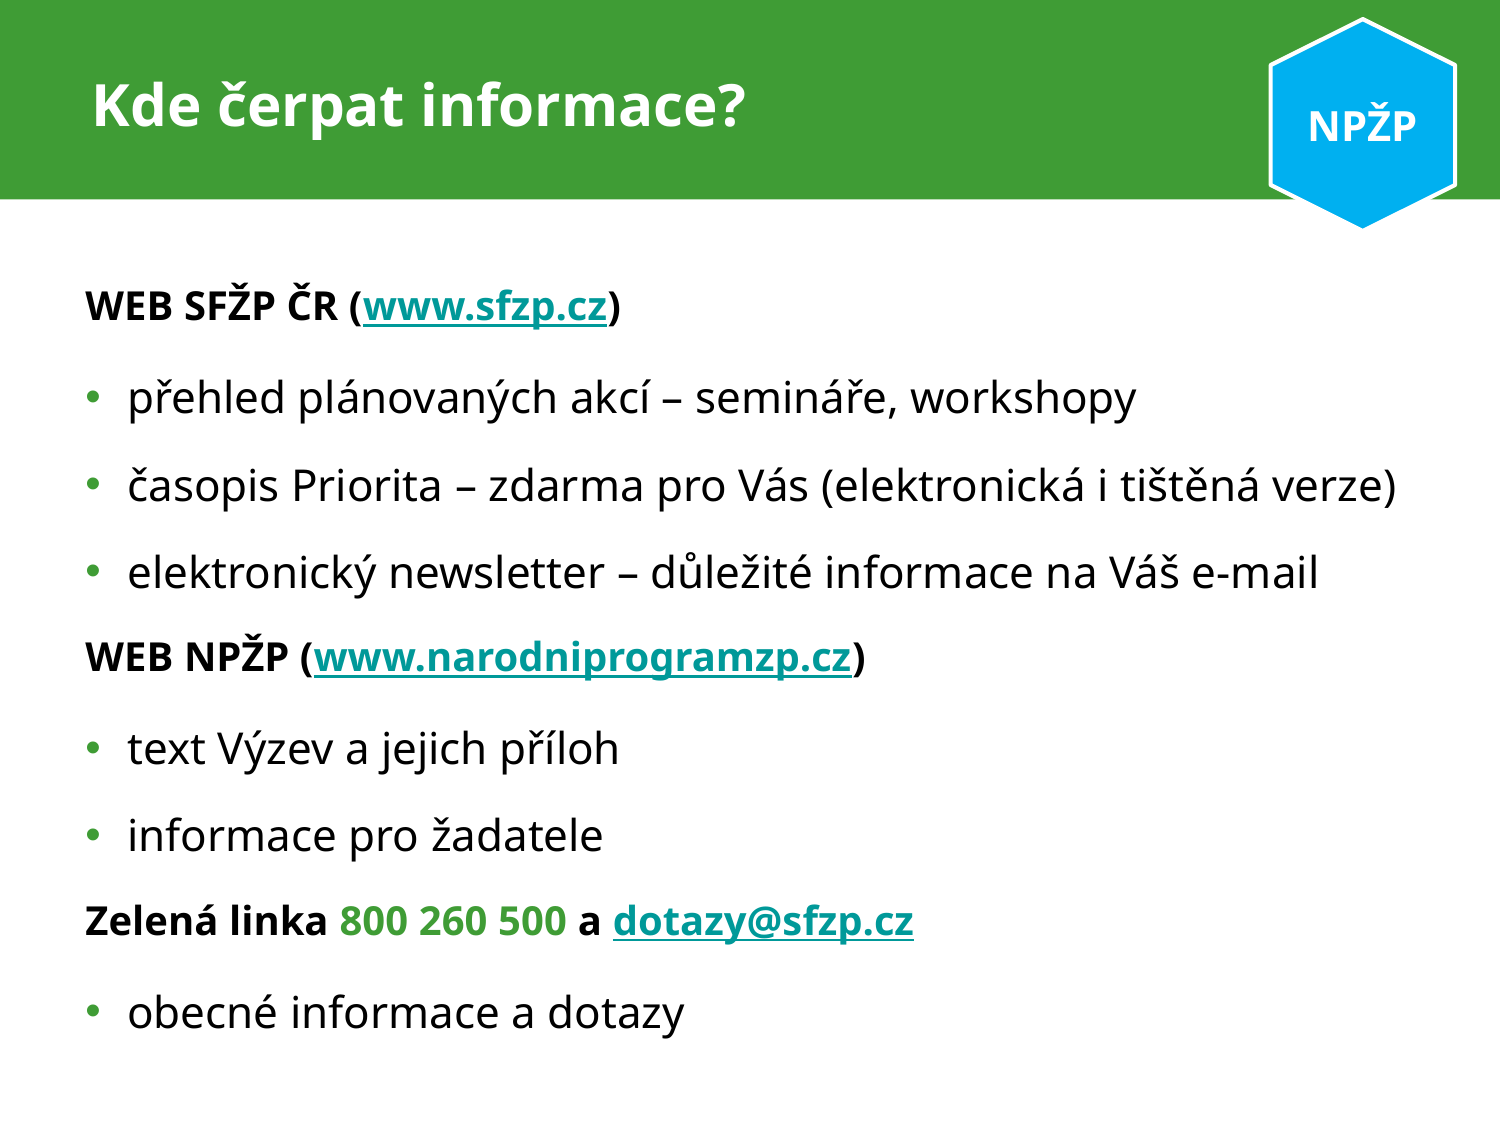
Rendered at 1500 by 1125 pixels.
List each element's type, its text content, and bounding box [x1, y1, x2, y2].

text_box NPŽP [1268, 17, 1458, 233]
title Kde čerpat informace? [76, 45, 1270, 161]
list WEB SFŽP ČR (www.sfzp.cz) přehled plánovaných akcí – semináře, workshopy časopis Priorita – zdarma pro Vás (elektronická i tištěná verze) elektronický newsletter – důležité informace na Váš e-mail WEB NPŽP (www.narodniprogramzp.cz) text Výzev a jejich příloh informace pro žadatele Zelená linka 800 260 500 a dotazy@sfzp.cz obecné informace a dotazy [70, 262, 1418, 1080]
